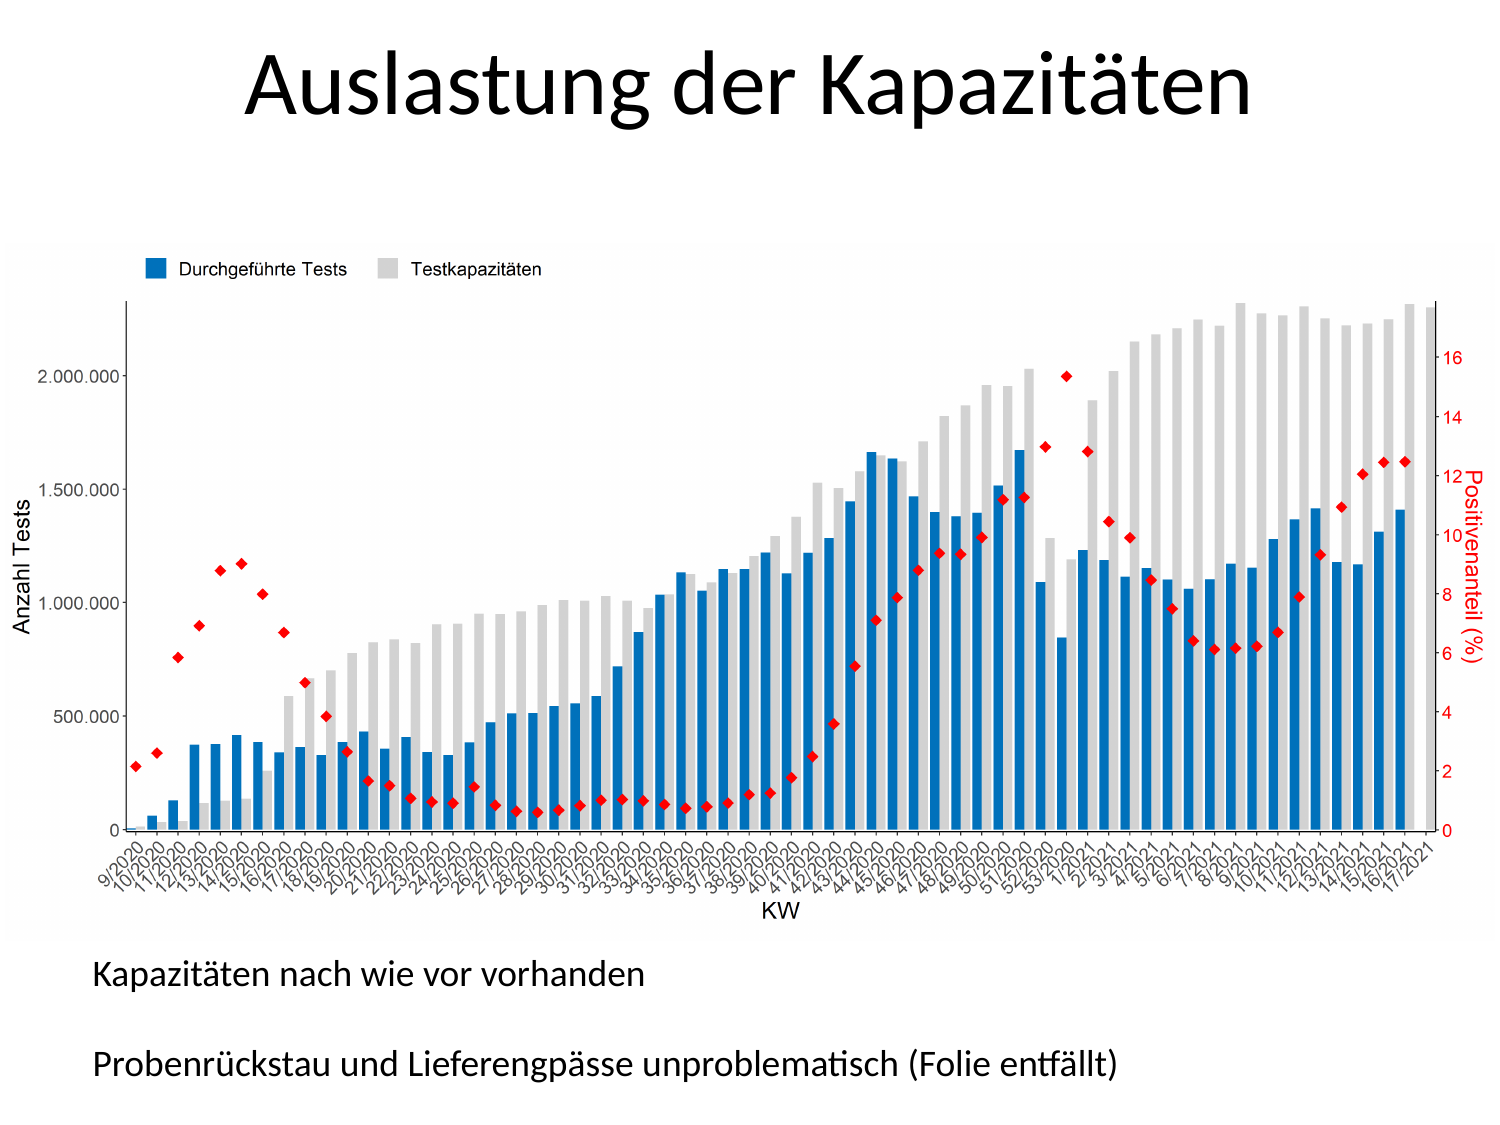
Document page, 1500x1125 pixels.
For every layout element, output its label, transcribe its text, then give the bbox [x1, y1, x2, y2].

picture [5, 243, 1495, 941]
text_box Kapazitäten nach wie vor vorhanden Probenrückstau und Lieferengpässe unproblematisch (Folie entfällt) [77, 941, 1500, 1125]
title Auslastung der Kapazitäten [75, 0, 1425, 172]
